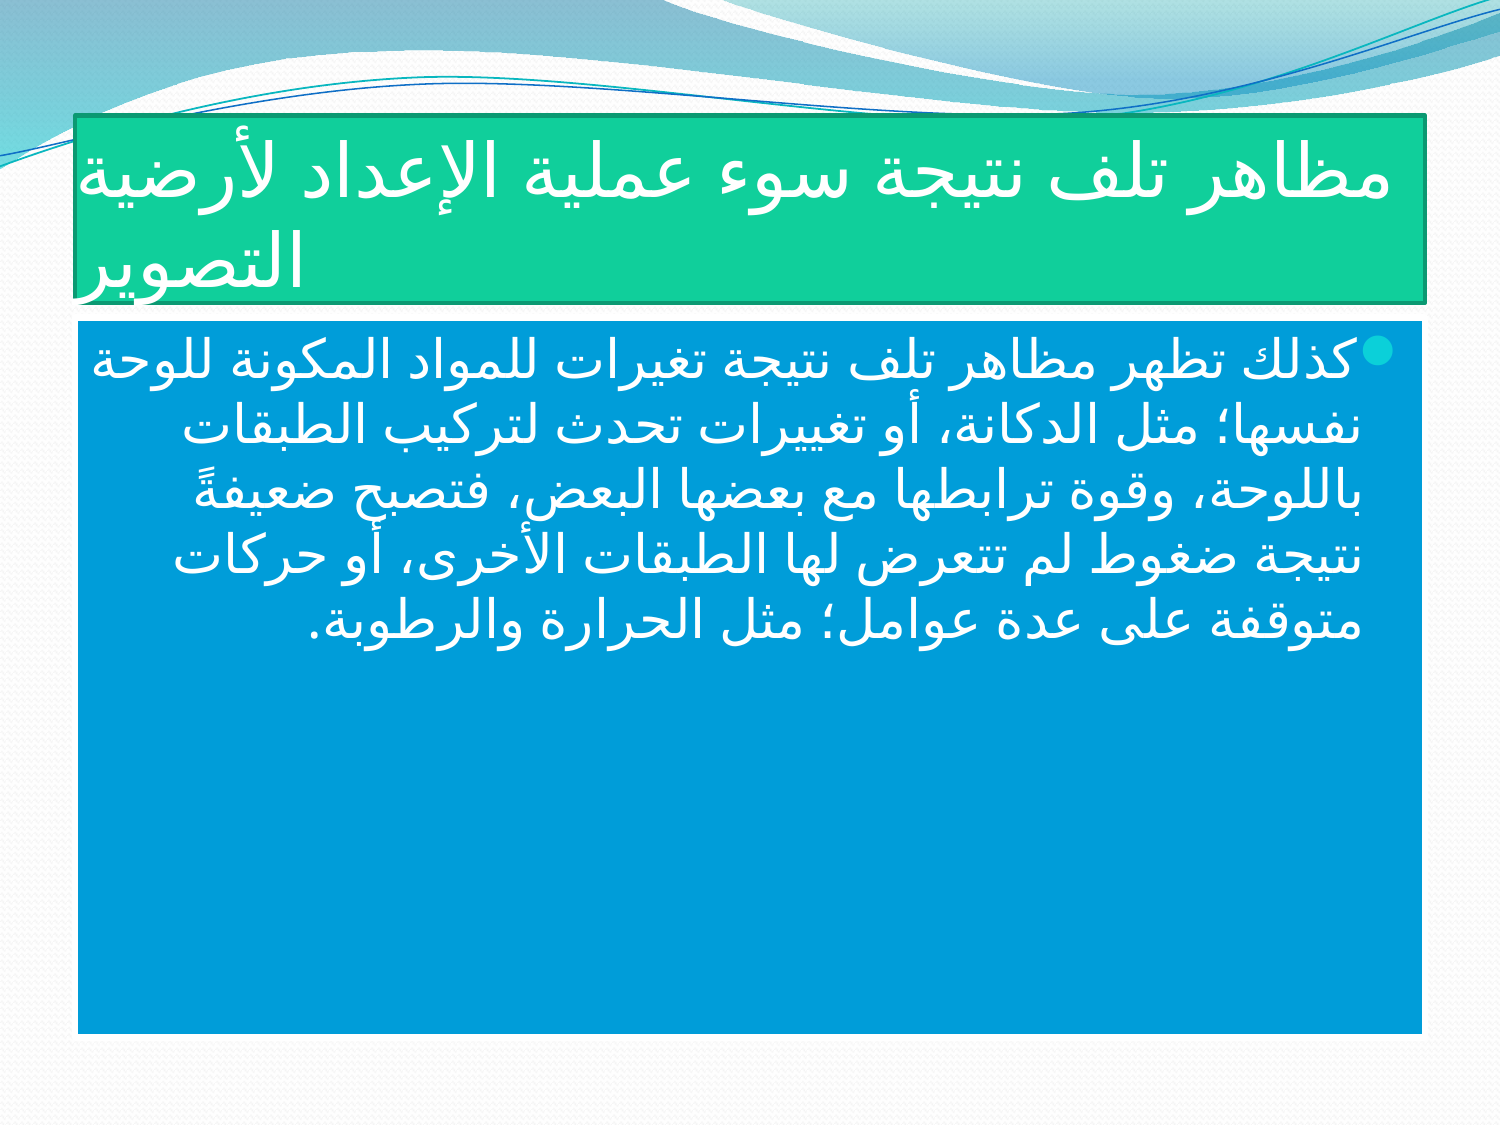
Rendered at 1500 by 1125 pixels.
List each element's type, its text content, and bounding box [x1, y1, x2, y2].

list كذلك تظهر مظاهر تلف نتيجة تغيرات للمواد المكونة للوحة نفسها؛ مثل الدكانة، أو تغييرات تحدث لتركيب الطبقات باللوحة، وقوة ترابطها مع بعضها البعض، فتصبح ضعيفةً نتيجة ضغوط لم تتعرض لها الطبقات الأخرى، أو حركات متوقفة على عدة عوامل؛ مثل الحرارة والرطوبة. [72, 314, 1428, 1041]
title مظاهر تلف نتيجة سوء عملية الإعداد لأرضية التصوير [73, 113, 1427, 305]
